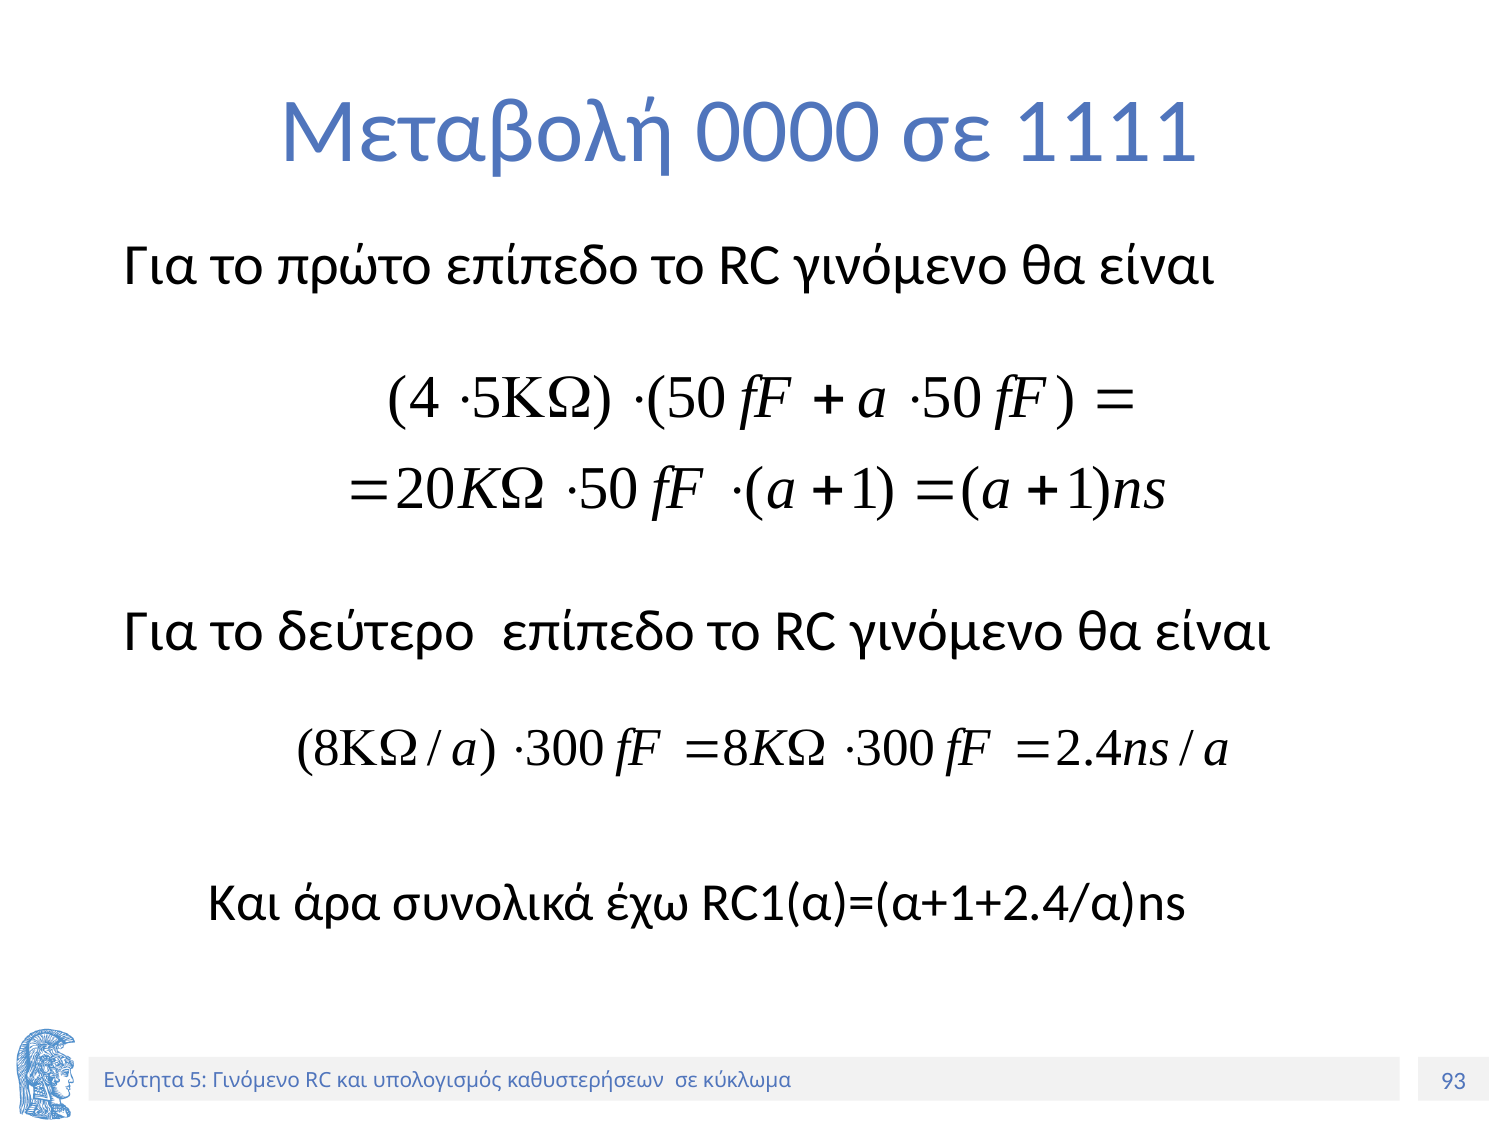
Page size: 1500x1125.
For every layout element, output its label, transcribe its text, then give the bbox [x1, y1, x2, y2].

title Μεταβολή 0000 σε 1111 [64, 31, 1415, 219]
list Για το πρώτο επίπεδο το RC γινόμενο θα είναι [109, 218, 1421, 339]
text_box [336, 361, 1178, 535]
text_box Για το δεύτερο επίπεδο το RC γινόμενο θα είναι [109, 576, 1374, 678]
text_box Και άρα συνολικά έχω RC1(α)=(α+1+2.4/α)ns [193, 833, 1287, 1029]
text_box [288, 715, 1242, 788]
picture [9, 1025, 81, 1120]
